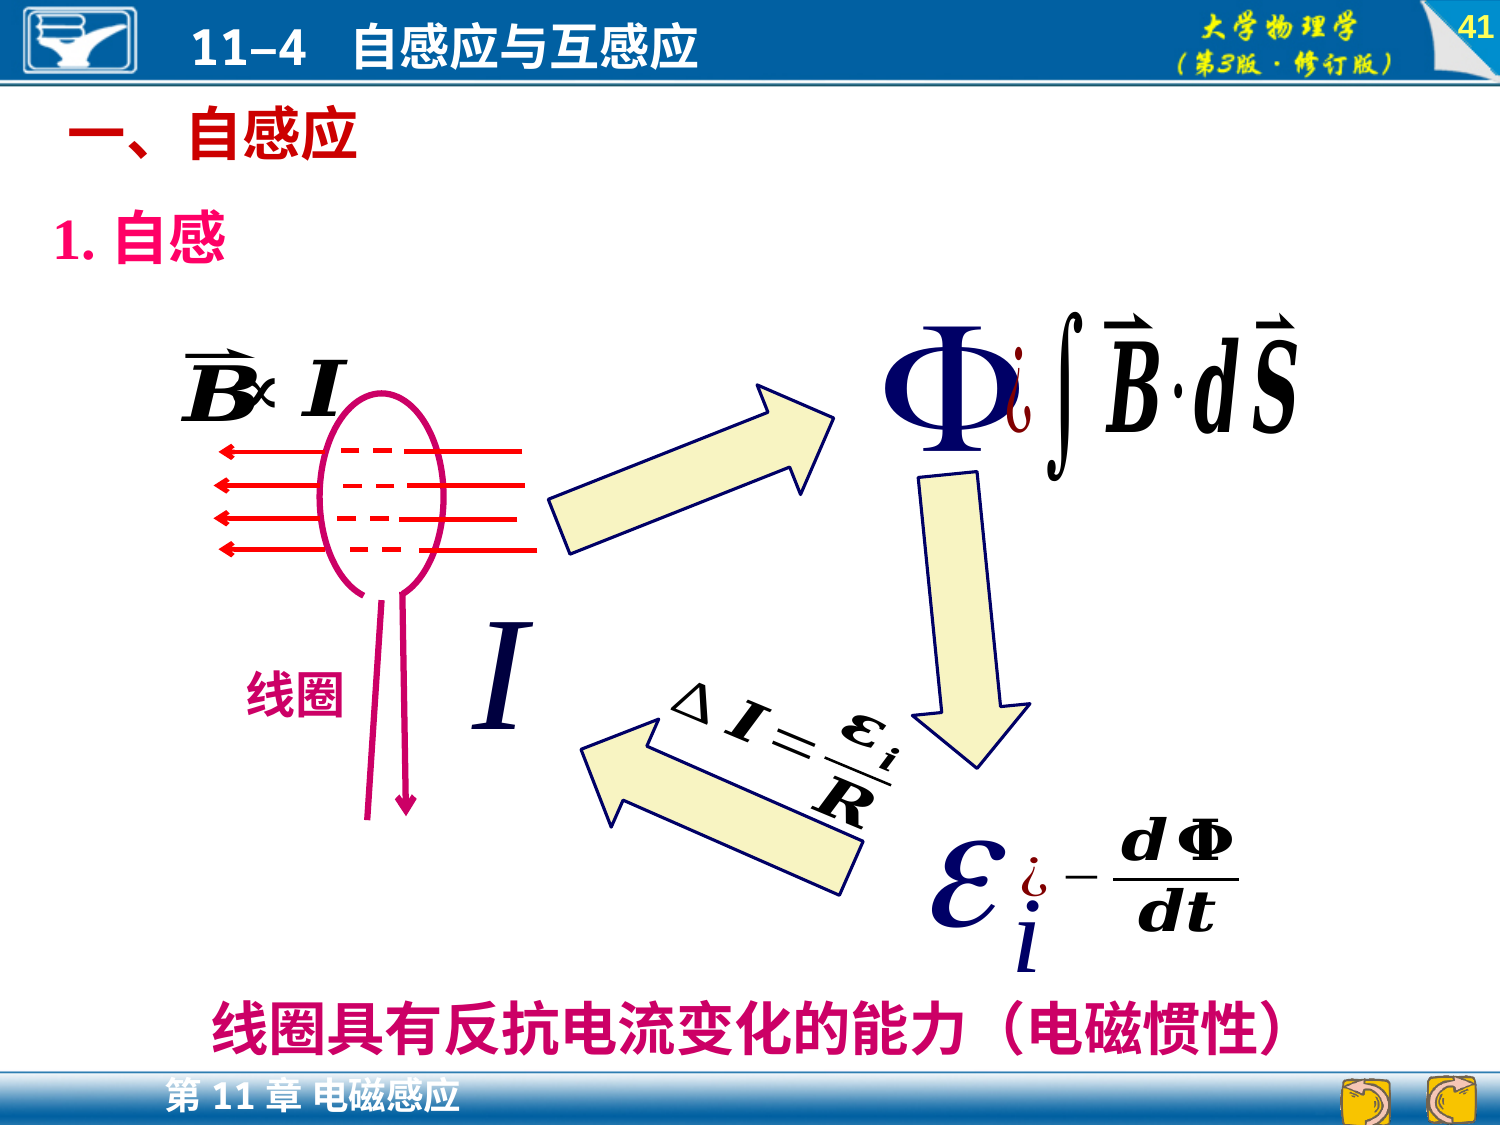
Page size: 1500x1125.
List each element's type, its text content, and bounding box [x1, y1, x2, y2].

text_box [896, 740, 1076, 1008]
picture [0, 0, 1500, 1125]
text_box [580, 719, 864, 896]
footer 41 [1411, 0, 1500, 69]
text_box 1.自感 [37, 193, 538, 279]
text_box 线圈具有反抗电流变化的能力（电磁惯性） [195, 984, 1332, 1070]
text_box 线圈 [231, 656, 358, 732]
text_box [363, 595, 368, 821]
text_box [548, 384, 834, 555]
text_box [332, 559, 371, 595]
text_box [912, 479, 1030, 738]
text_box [440, 580, 576, 760]
text_box [395, 559, 432, 591]
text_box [853, 292, 1049, 472]
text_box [402, 591, 407, 817]
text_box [177, 345, 538, 551]
text_box 一、自感应 [53, 90, 829, 175]
